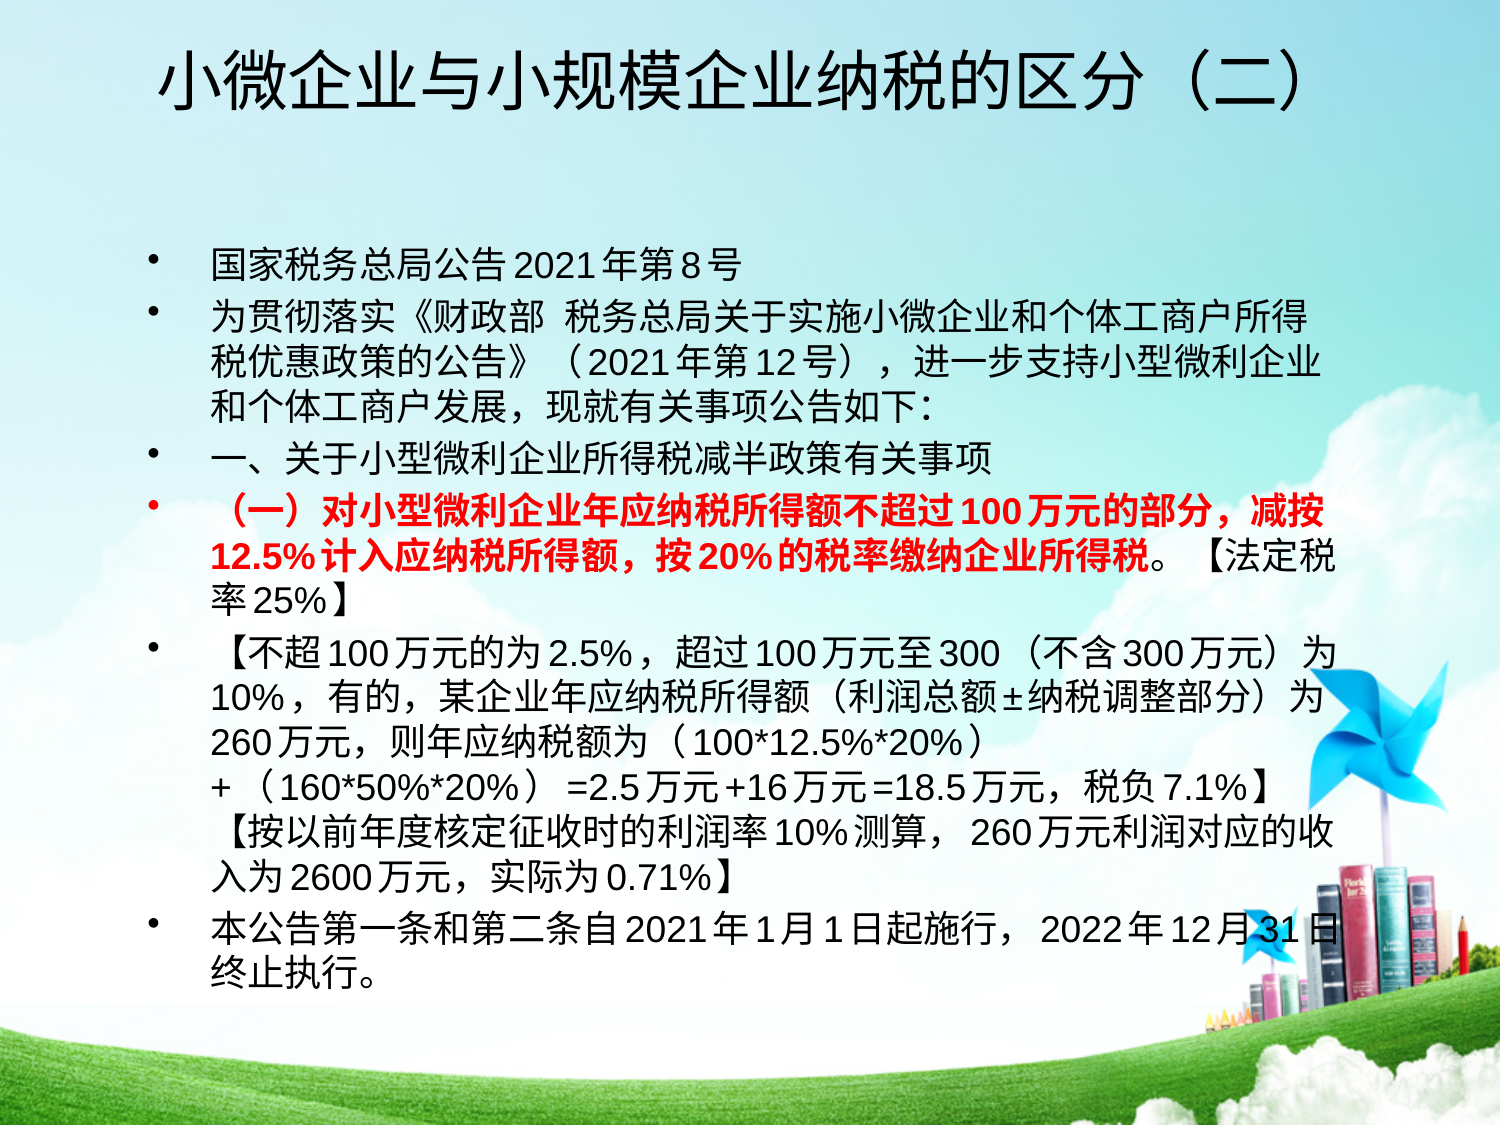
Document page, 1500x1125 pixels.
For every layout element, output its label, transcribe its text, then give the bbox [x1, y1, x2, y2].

picture [0, 0, 1500, 1125]
title 小微企业与小规模企业纳税的区分（二） [74, 30, 1426, 127]
list 国家税务总局公告2021年第8号 为贯彻落实《财政部 税务总局关于实施小微企业和个体工商户所得税优惠政策的公告》（2021年第12号），进一步支持小型微利企业和个体工商户发展，现就有关事项公告如下： 一、关于小型微利企业所得税减半政策有关事项 （一）对小型微利企业年应纳税所得额不超过100万元的部分，减按12.5%计入应纳税所得额，按20%的税率缴纳企业所得税。【法定税率25%】 【不超100万元的为2.5%，超过100万元至300（不含300万元）为10%，有的，某企业年应纳税所得额（利润总额±纳税调整部分）为260万元，则年应纳税额为（100*12.5%*20%）+（160*50%*20%）=2.5万元+16万元=18.5万元，税负7.1%】【按以前年度核定征收时的利润率10%测算，260万元利润对应的收入为2600万元，实际为0.71%】 本公告第一条和第二条自2021年1月1日起施行，2022年12月31日终止执行。 [132, 233, 1359, 1006]
